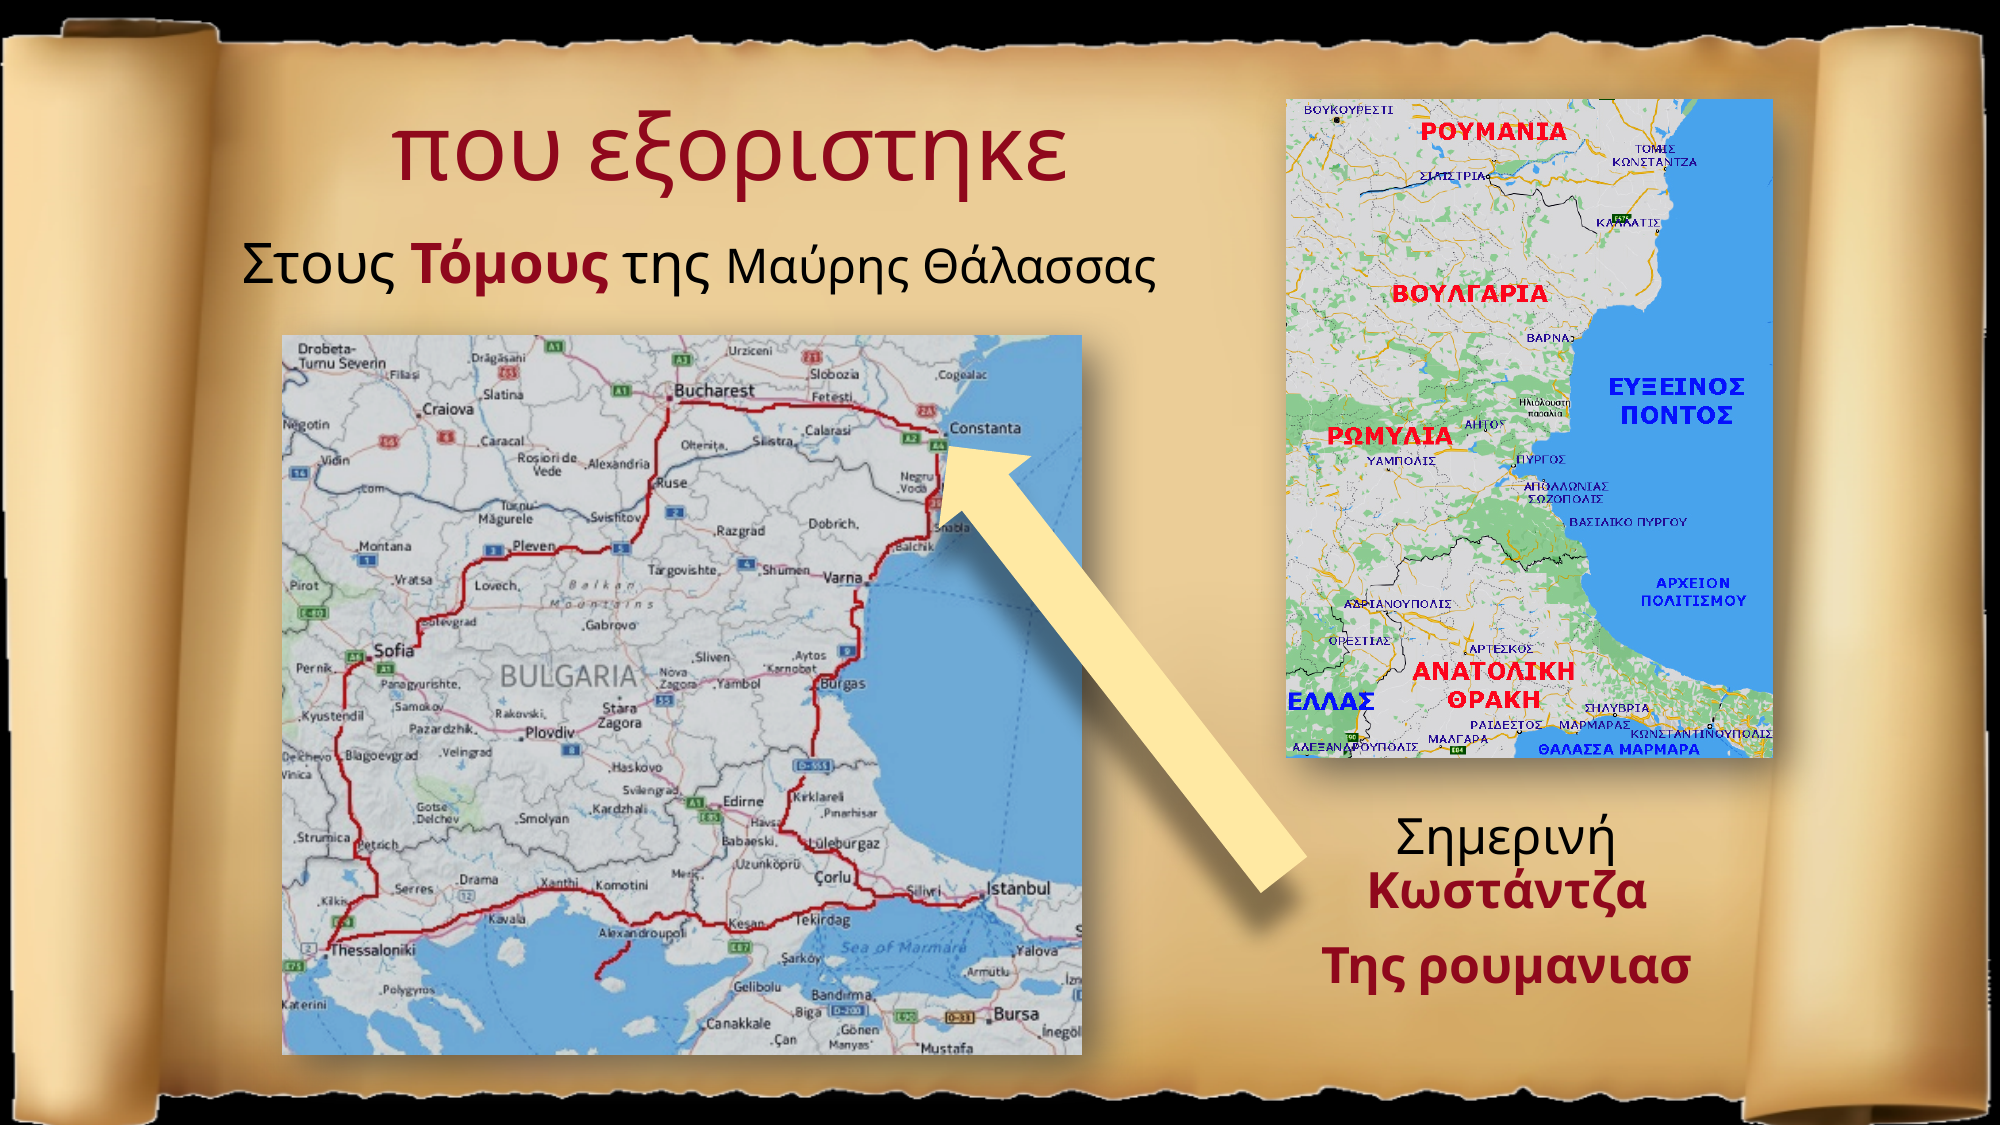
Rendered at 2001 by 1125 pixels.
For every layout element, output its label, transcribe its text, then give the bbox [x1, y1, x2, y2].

text_box Σημερινή Κωστάντζα Της ρουμανιασ [1551, 803, 1728, 1068]
picture [0, 0, 2000, 1125]
text_box που εξοριστηκε [247, 81, 408, 206]
list Στους Τόμους της Μαύρης Θάλασσας [227, 227, 408, 304]
